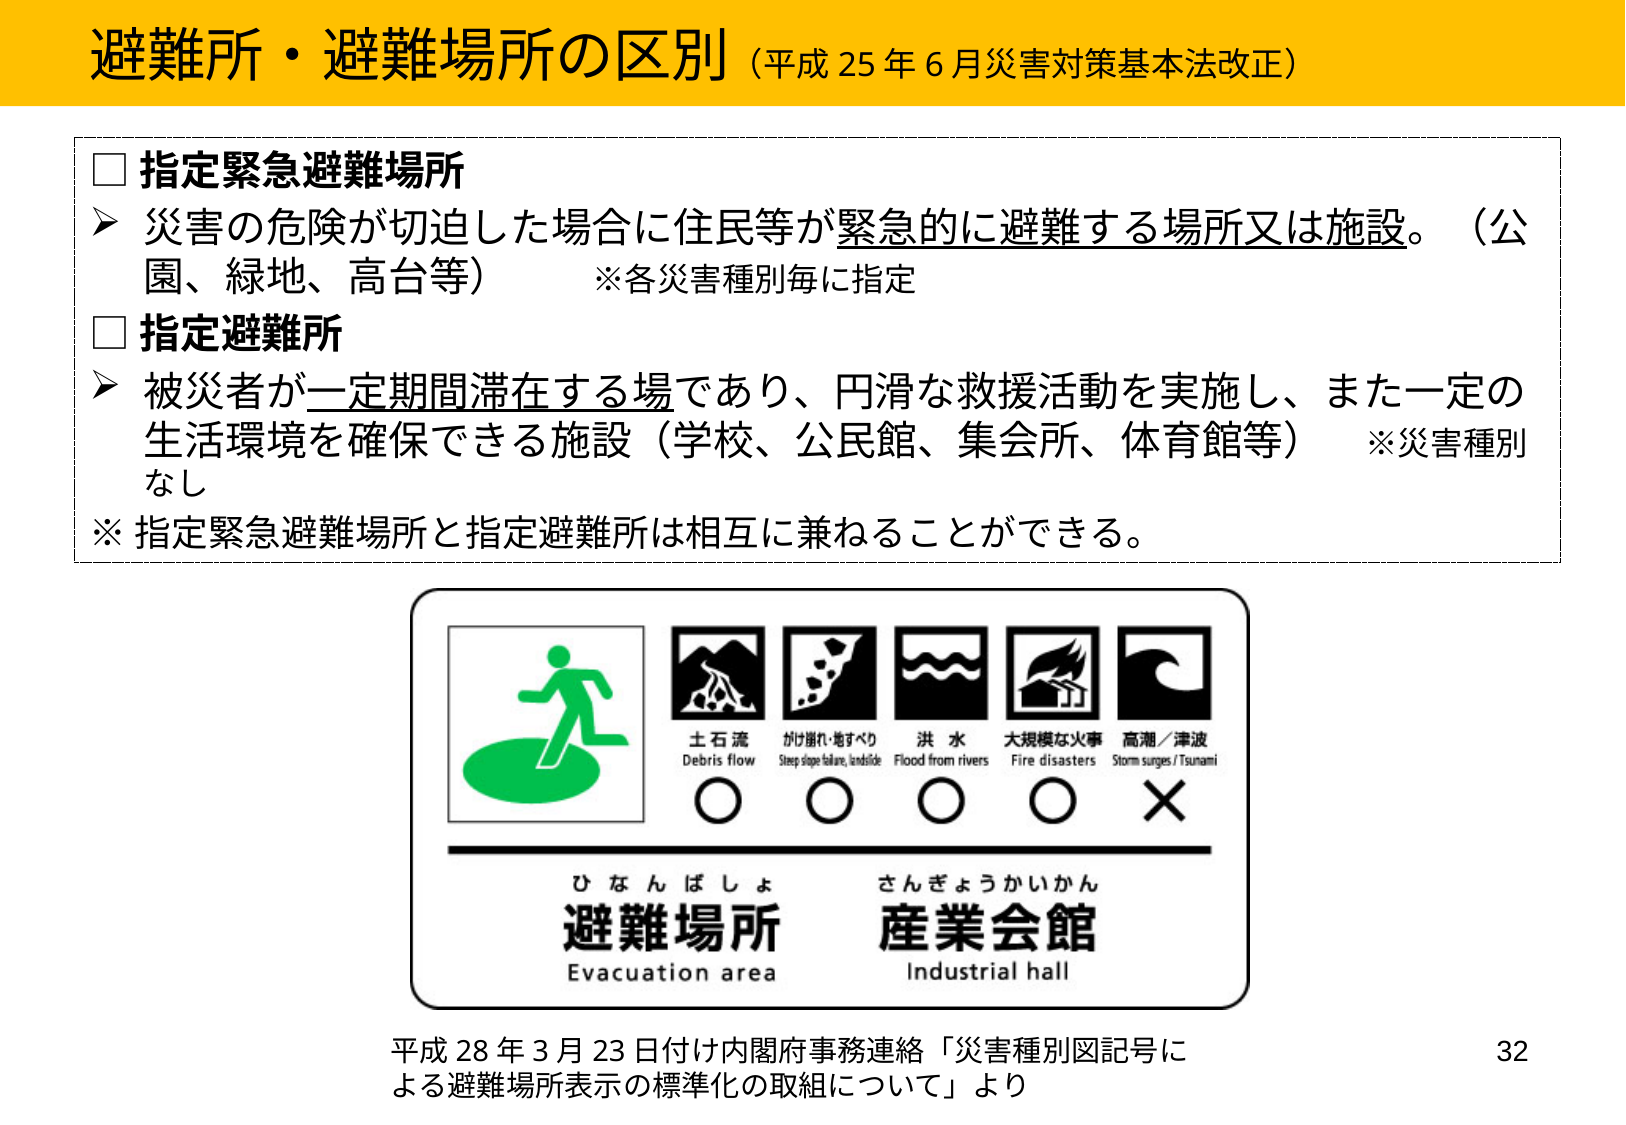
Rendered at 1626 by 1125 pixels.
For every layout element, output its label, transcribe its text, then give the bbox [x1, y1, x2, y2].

picture [410, 588, 1251, 1010]
text_box 避難所・避難場所の区別（平成25年6月災害対策基本法改正） [74, 10, 1463, 95]
text_box 平成28年3月23日付け内閣府事務連絡「災害種別図記号による避難場所表示の標準化の取組について」より [375, 1024, 1215, 1110]
list □指定緊急避難場所 災害の危険が切迫した場合に住民等が緊急的に避難する場所又は施設。（公園、緑地、高台等） ※各災害種別毎に指定 □指定避難所 被災者が一定期間滞在する場であり、円滑な救援活動を実施し、また一定の生活環境を確保できる施設（学校、公民館、集会所、体育館等） ※災害種別なし ※指定緊急避難場所と指定避難所は相互に兼ねることができる。 [74, 137, 1561, 563]
slide_number 32 [1164, 1024, 1544, 1103]
text_box [0, 0, 1625, 107]
